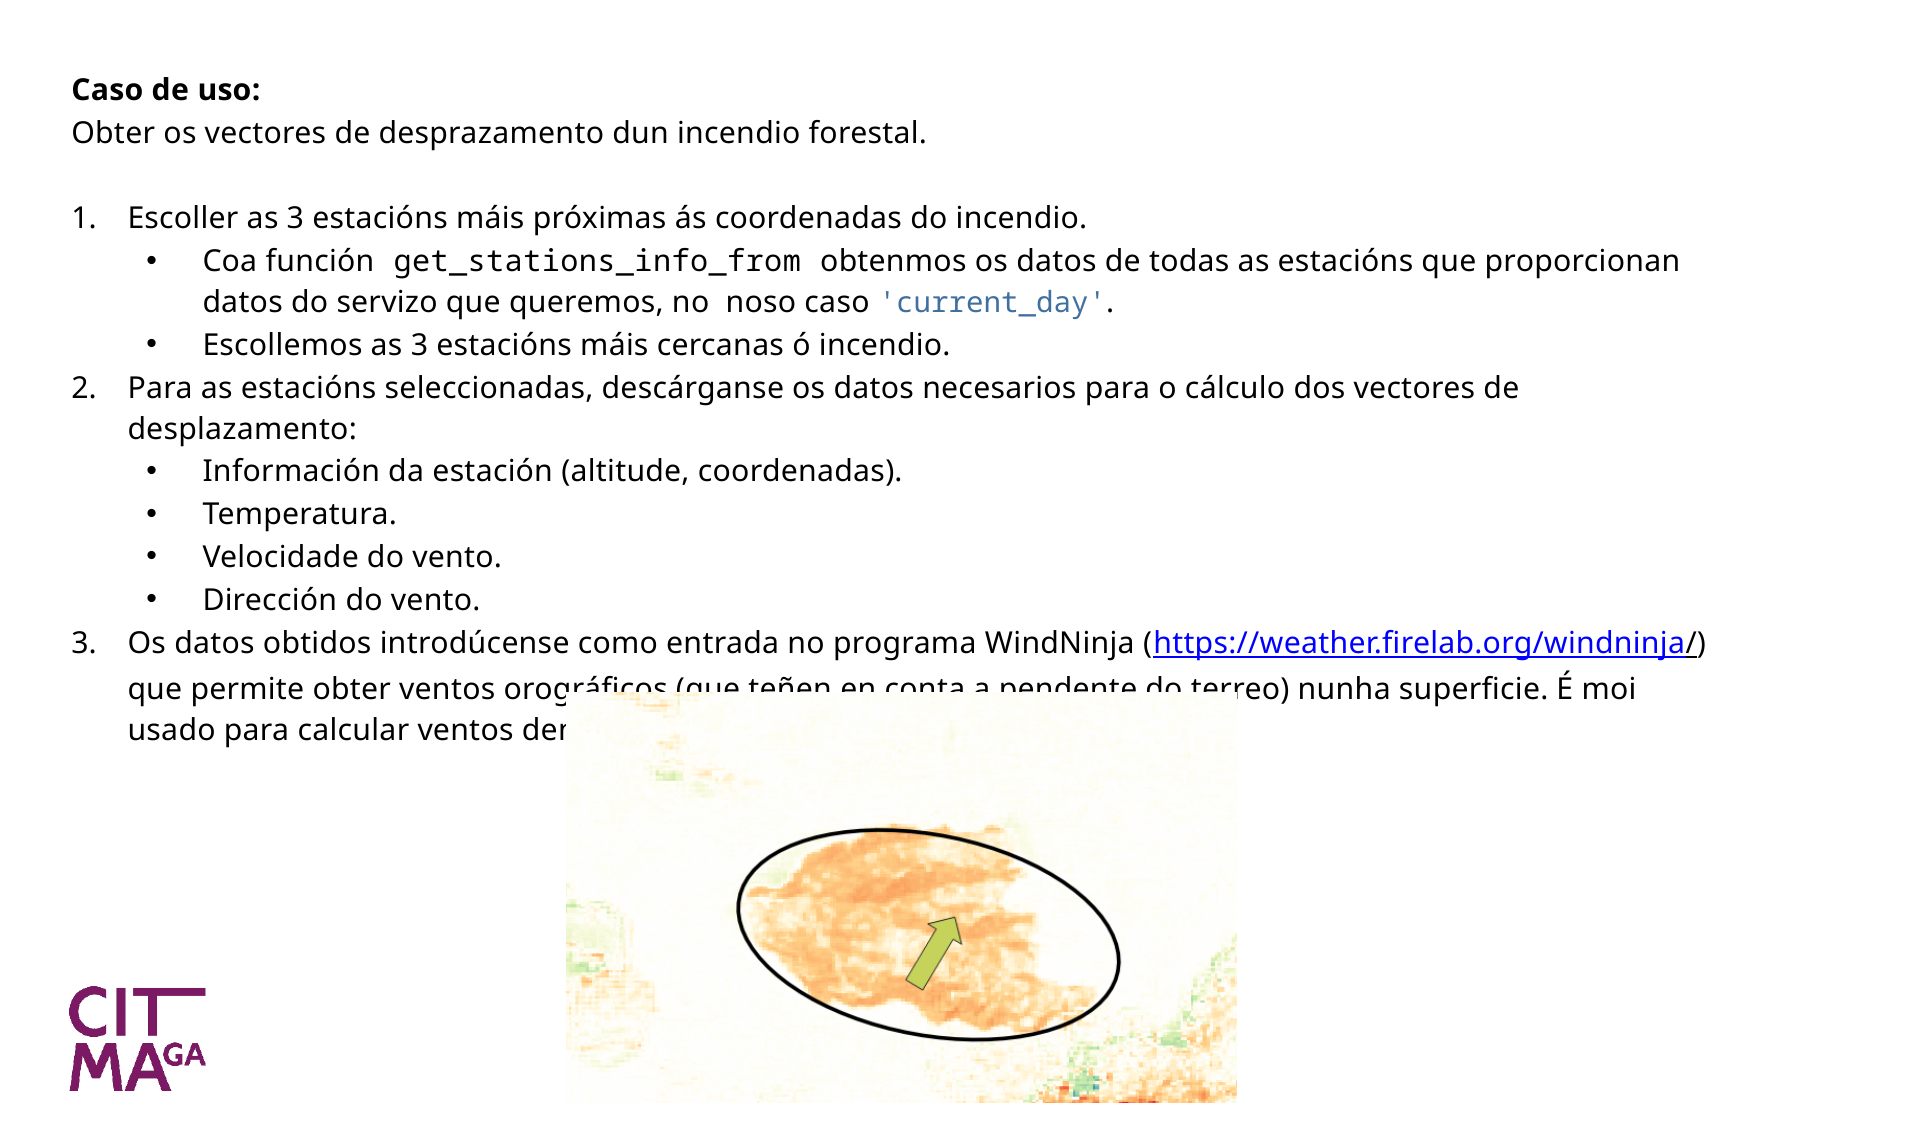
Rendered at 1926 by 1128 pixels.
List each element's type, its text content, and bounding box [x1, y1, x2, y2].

text_box Caso de uso: Obter os vectores de desprazamento dun incendio forestal. Escoller as 3 estacións máis próximas ás coordenadas do incendio. Coa función get_stations_info_from obtenmos os datos de todas as estacións que proporcionan datos do servizo que queremos, no noso caso 'current_day'. Escollemos as 3 estacións máis cercanas ó incendio. Para as estacións seleccionadas, descárganse os datos necesarios para o cálculo dos vectores de desplazamento: Información da estación (altitude, coordenadas). Temperatura. Velocidade do vento. Dirección do vento. Os datos obtidos introdúcense como entrada no programa WindNinja (https://weather.firelab.org/windninja/) que permite obter ventos orográficos (que teñen en conta a pendente do terreo) nunha superficie. É moi usado para calcular ventos dentro dun incendio forestal. [69, 63, 1734, 832]
picture [566, 692, 1237, 1103]
picture [68, 986, 206, 1091]
